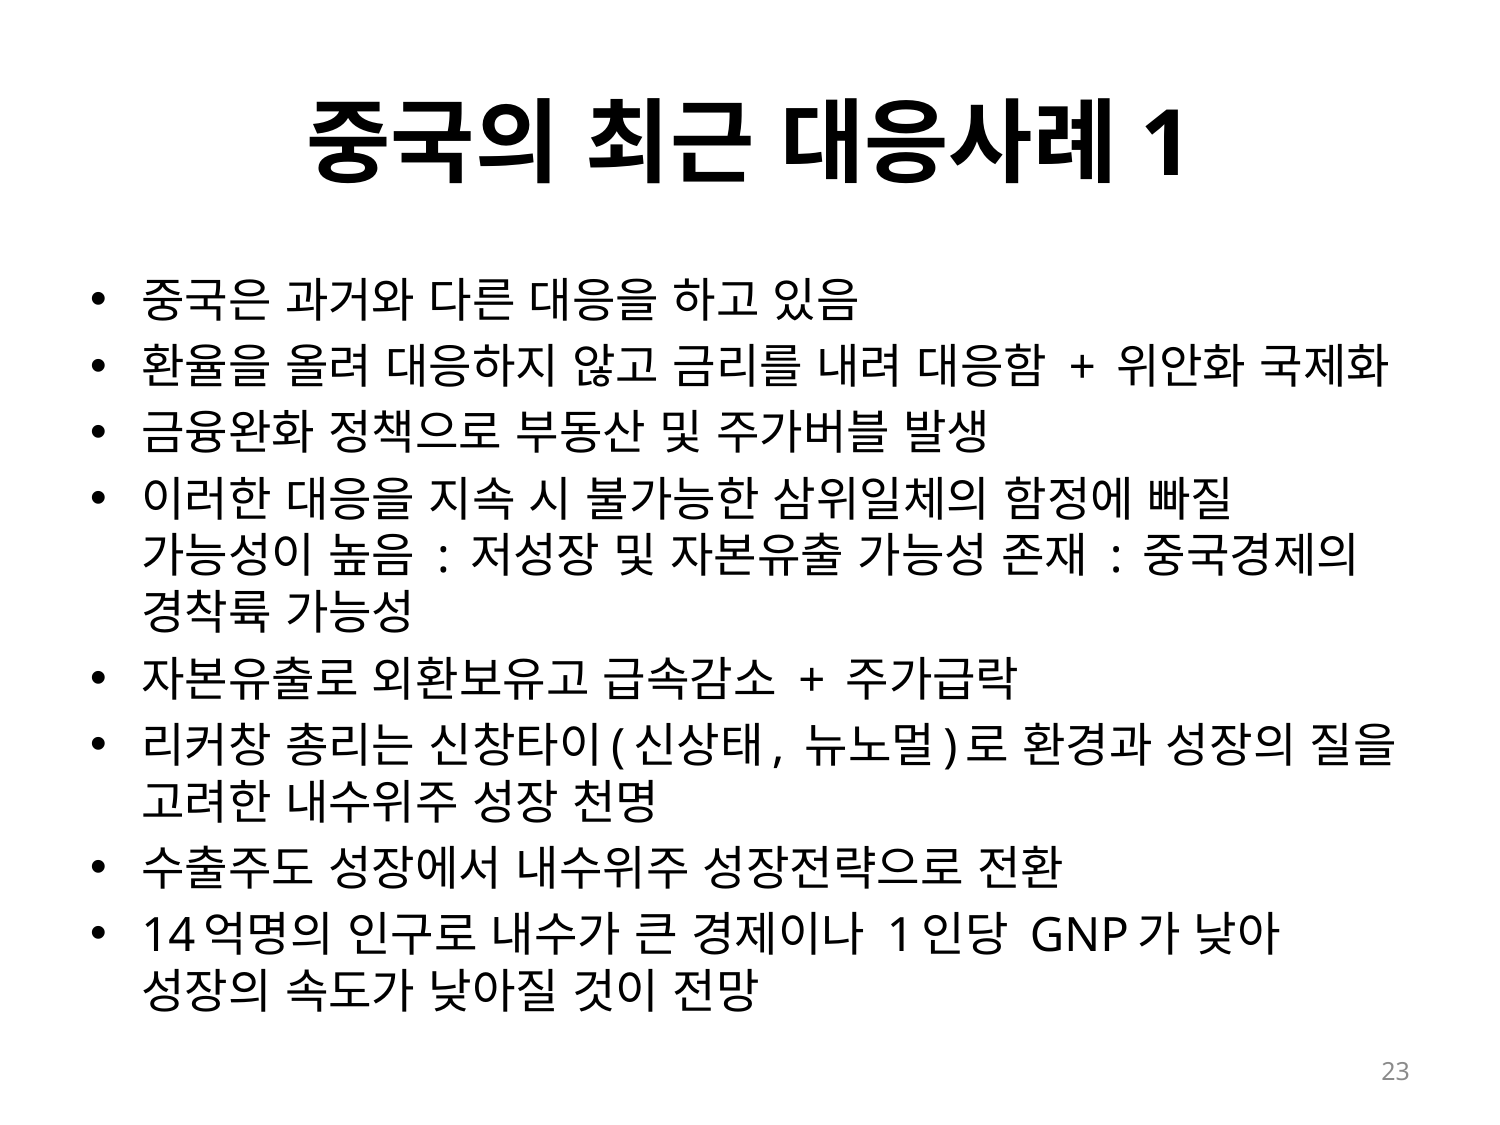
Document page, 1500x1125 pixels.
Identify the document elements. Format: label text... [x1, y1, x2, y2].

list 중국은 과거와 다른 대응을 하고 있음 환율을 올려 대응하지 않고 금리를 내려 대응함 + 위안화 국제화 금융완화 정책으로 부동산 및 주가버블 발생 이러한 대응을 지속 시 불가능한 삼위일체의 함정에 빠질 가능성이 높음 : 저성장 및 자본유출 가능성 존재 : 중국경제의 경착륙 가능성 자본유출로 외환보유고 급속감소 + 주가급락 리커창 총리는 신창타이(신상태, 뉴노멀)로 환경과 성장의 질을 고려한 내수위주 성장 천명 수출주도 성장에서 내수위주 성장전략으로 전환 14억명의 인구로 내수가 큰 경제이나 1인당 GNP가 낮아 성장의 속도가 낮아질 것이 전망 [75, 262, 1425, 1071]
title 중국의 최근 대응사례1 [75, 45, 1425, 233]
slide_number 23 [1074, 1042, 1425, 1103]
